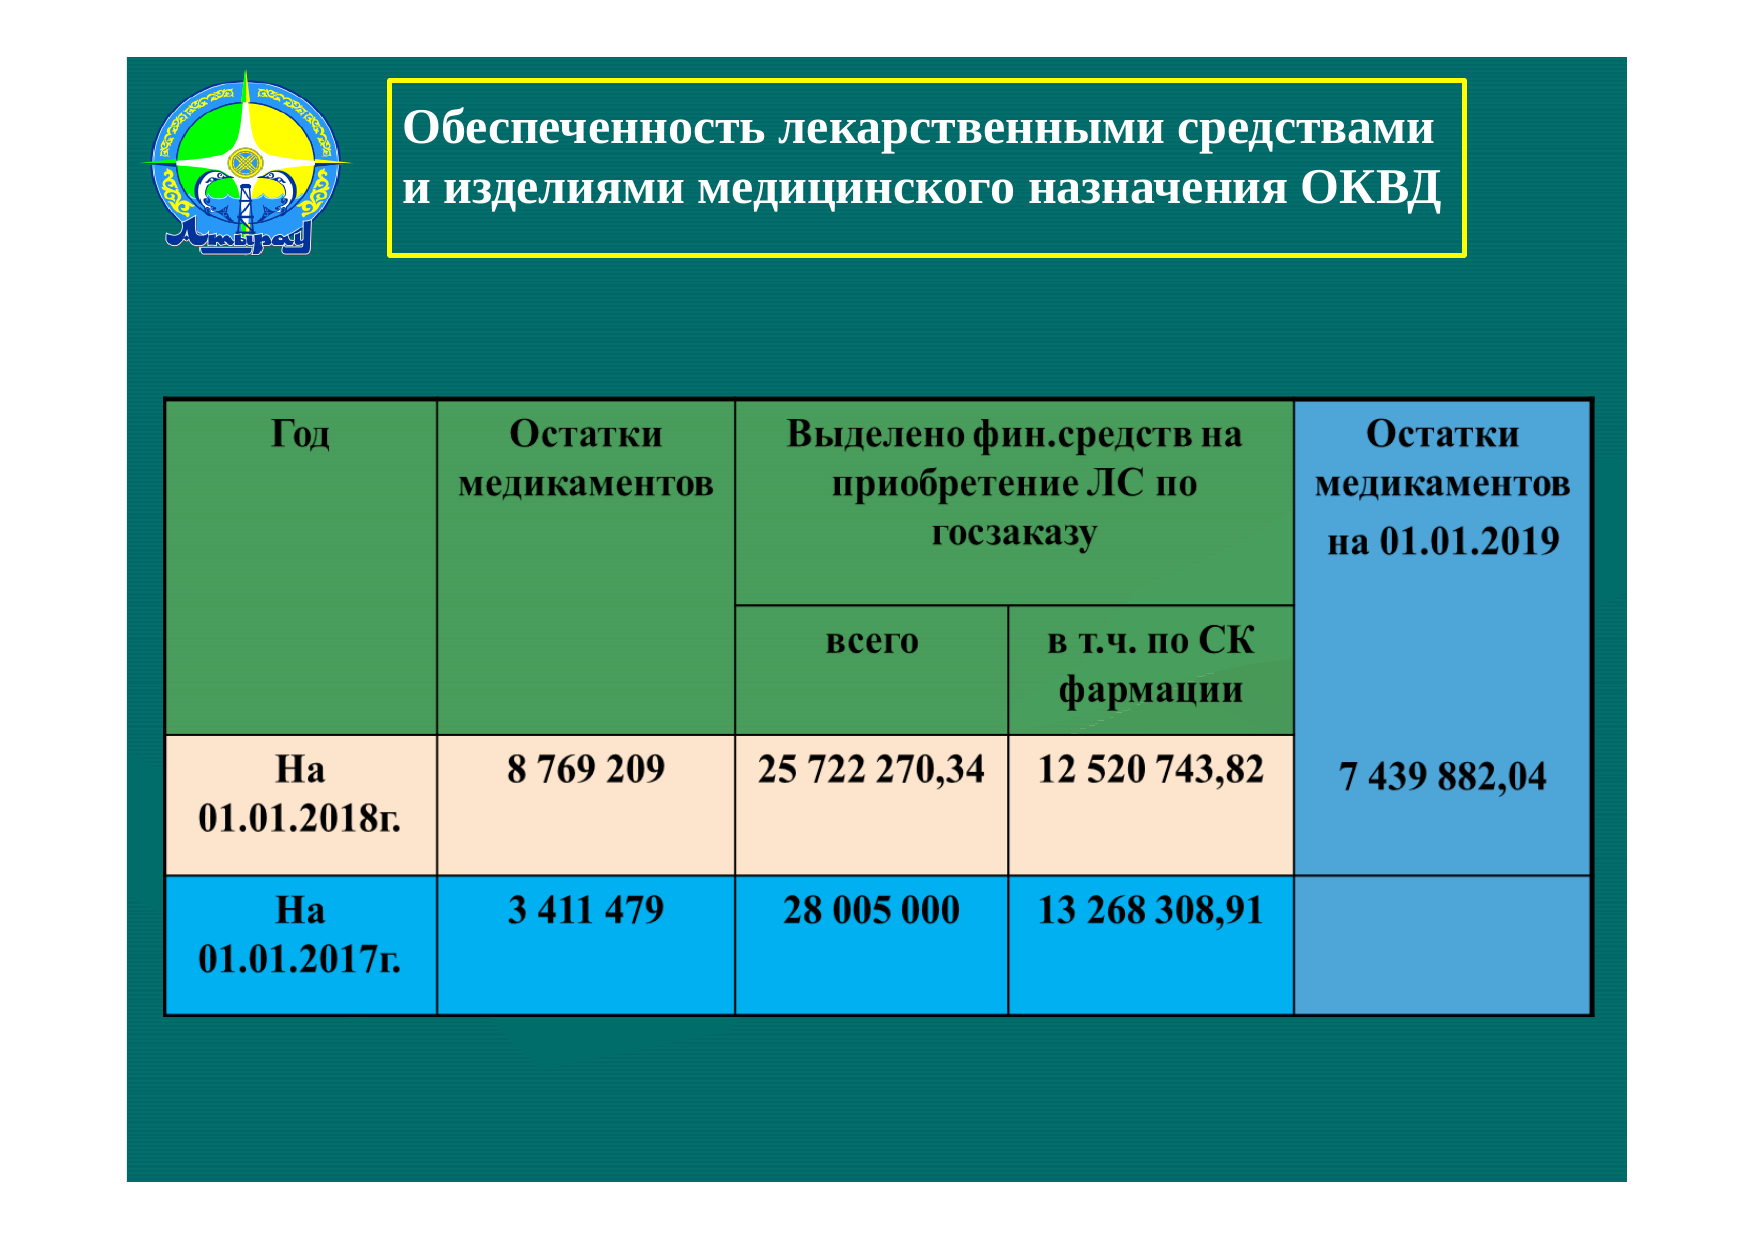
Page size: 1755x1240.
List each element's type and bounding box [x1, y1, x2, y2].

text_box [387, 78, 1467, 258]
picture [126, 57, 1627, 1182]
title [1467, 93, 1477, 243]
